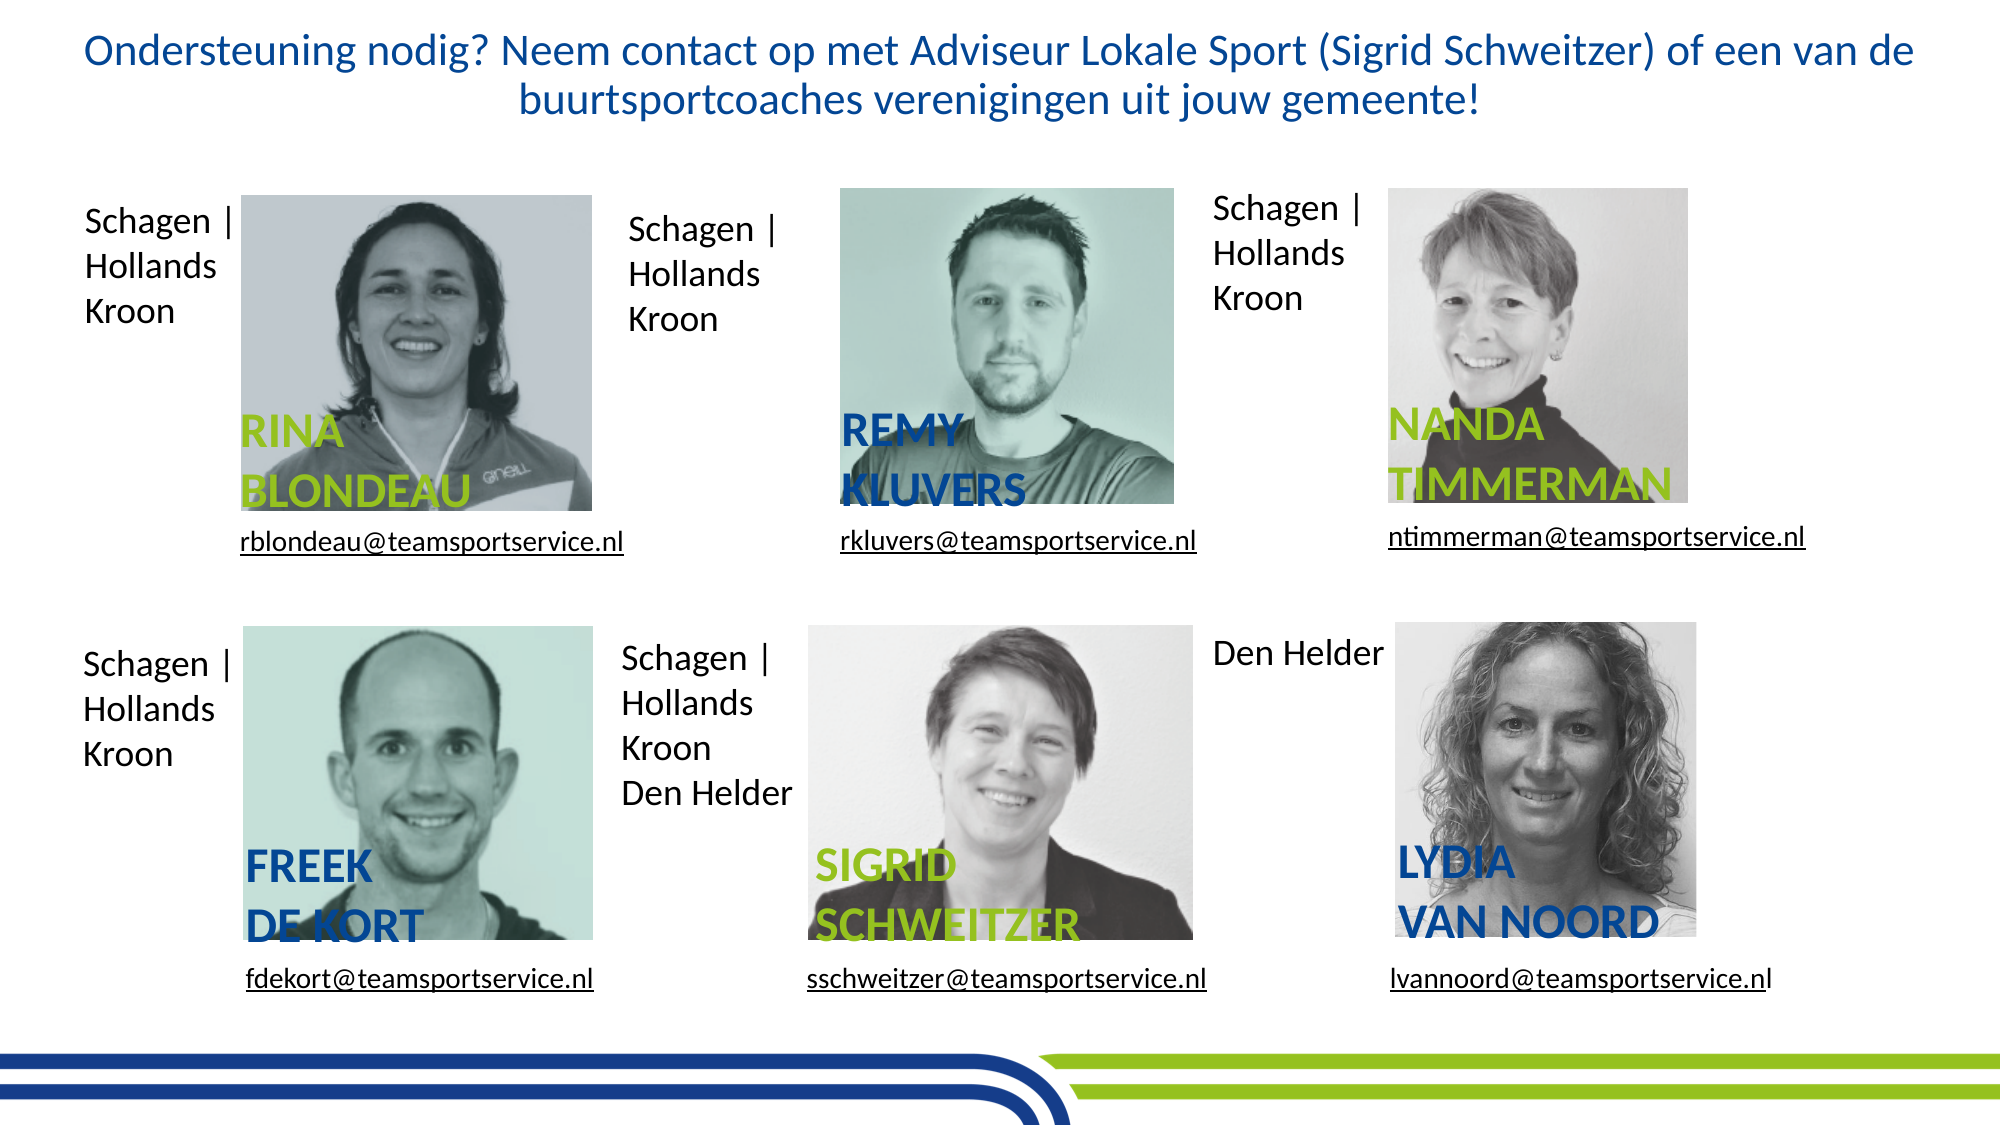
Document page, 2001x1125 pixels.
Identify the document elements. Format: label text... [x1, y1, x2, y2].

text_box Schagen | Hollands Kroon [68, 631, 243, 782]
picture [243, 626, 593, 940]
title Ondersteuning nodig? Neem contact op met Adviseur Lokale Sport (Sigrid Schweitzer) of een van de buurtsportcoaches verenigingen uit jouw gemeente! [15, 17, 1985, 134]
text_box Schagen | Hollands Kroon [1198, 176, 1417, 326]
text_box Schagen | Hollands Kroon [613, 196, 833, 346]
text_box NANDA TIMMERMAN [1373, 383, 1703, 510]
text_box rblondeau@teamsportservice.nl [225, 515, 650, 565]
picture [241, 195, 592, 511]
picture [0, 1037, 2000, 1125]
picture [840, 188, 1174, 504]
text_box ntimmerman@teamsportservice.nl [1373, 510, 1829, 560]
text_box fdekort@teamsportservice.nl [230, 951, 622, 1002]
text_box SIGRID SCHWEITZER [800, 824, 1187, 951]
text_box LYDIA VAN NOORD [1383, 821, 1770, 951]
picture [808, 625, 1193, 940]
text_box FREEK DE KORT [230, 824, 591, 951]
picture [1388, 188, 1688, 503]
text_box sschweitzer@teamsportservice.nl [791, 951, 1223, 1002]
text_box Schagen | Hollands Kroon Den Helder [606, 625, 808, 821]
text_box rkluvers@teamsportservice.nl [825, 513, 1223, 564]
text_box RINA BLONDEAU [225, 389, 592, 515]
picture [1395, 622, 1697, 937]
text_box REMY KLUVERS [826, 388, 1095, 513]
text_box lvannoord@teamsportservice.nl [1375, 951, 1793, 1002]
text_box Den Helder [1198, 620, 1417, 680]
text_box Schagen | Hollands Kroon [70, 188, 290, 338]
